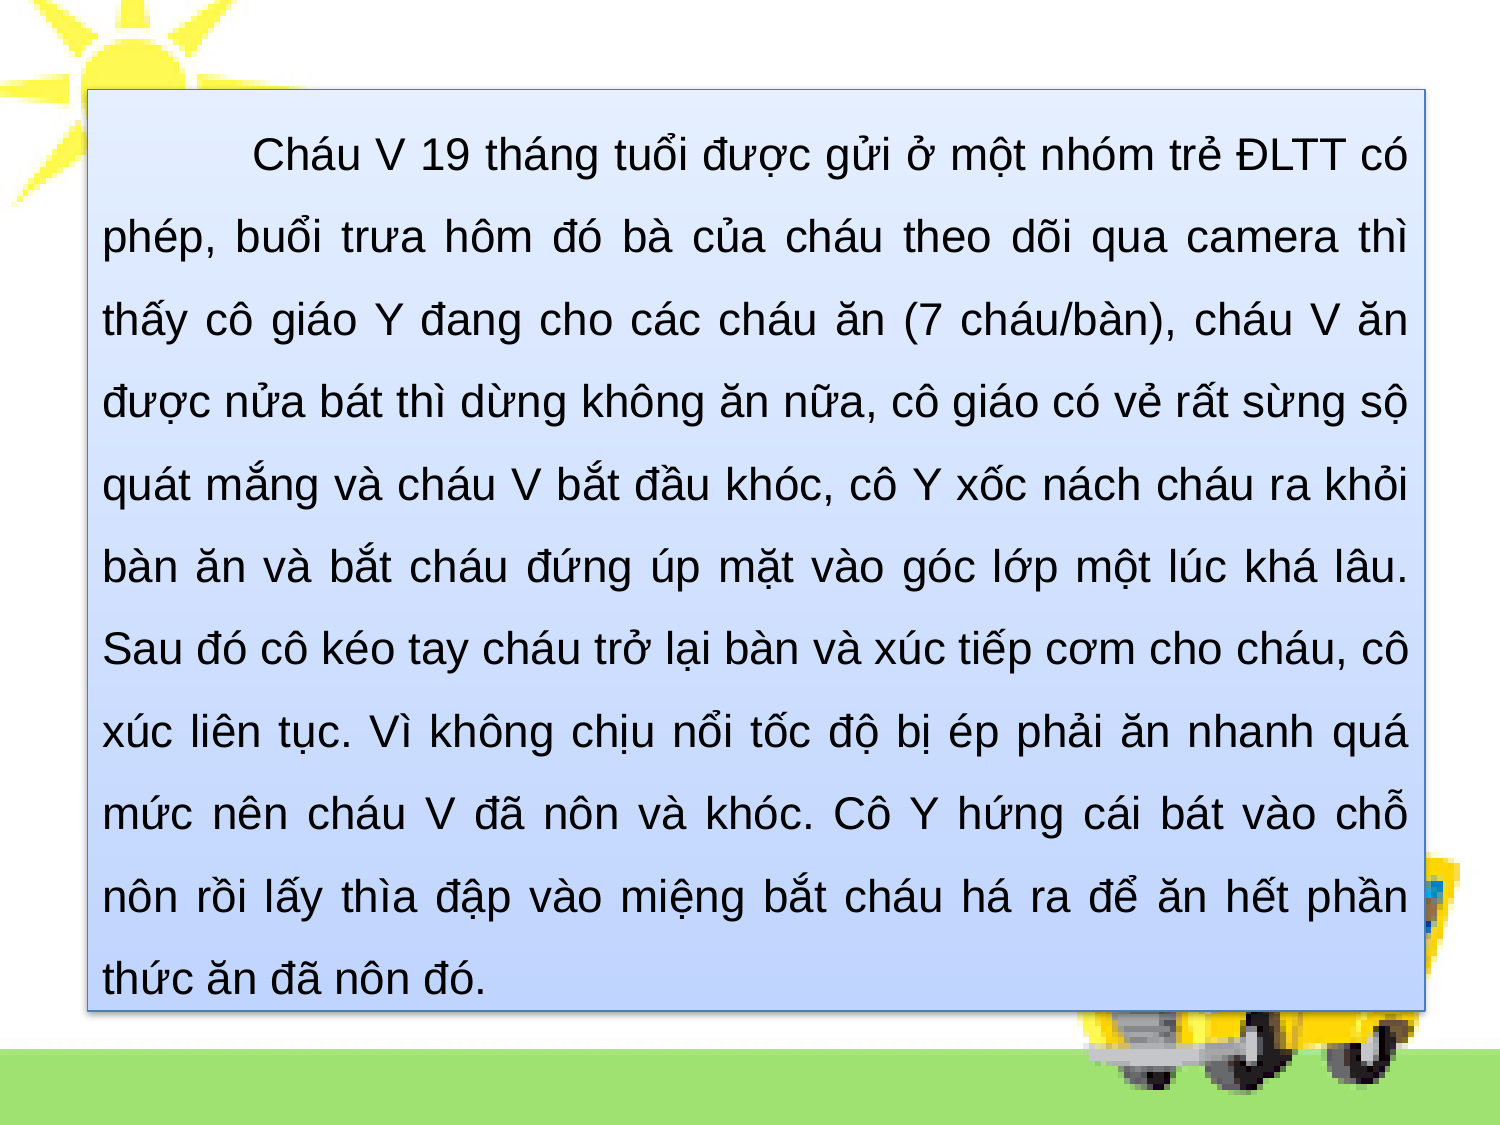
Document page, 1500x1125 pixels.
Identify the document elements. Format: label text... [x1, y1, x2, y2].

text_box Cháu V 19 tháng tuổi được gửi ở một nhóm trẻ ĐLTT có phép, buổi trưa hôm đó bà của cháu theo dõi qua camera thì thấy cô giáo Y đang cho các cháu ăn (7 cháu/bàn), cháu V ăn được nửa bát thì dừng không ăn nữa, cô giáo có vẻ rất sừng sộ quát mắng và cháu V bắt đầu khóc, cô Y xốc nách cháu ra khỏi bàn ăn và bắt cháu đứng úp mặt vào góc lớp một lúc khá lâu. Sau đó cô kéo tay cháu trở lại bàn và xúc tiếp cơm cho cháu, cô xúc liên tục. Vì không chịu nổi tốc độ bị ép phải ăn nhanh quá mức nên cháu V đã nôn và khóc. Cô Y hứng cái bát vào chỗ nôn rồi lấy thìa đập vào miệng bắt cháu há ra để ăn hết phần thức ăn đã nôn đó. [87, 89, 1426, 1012]
picture [0, 0, 1500, 1125]
